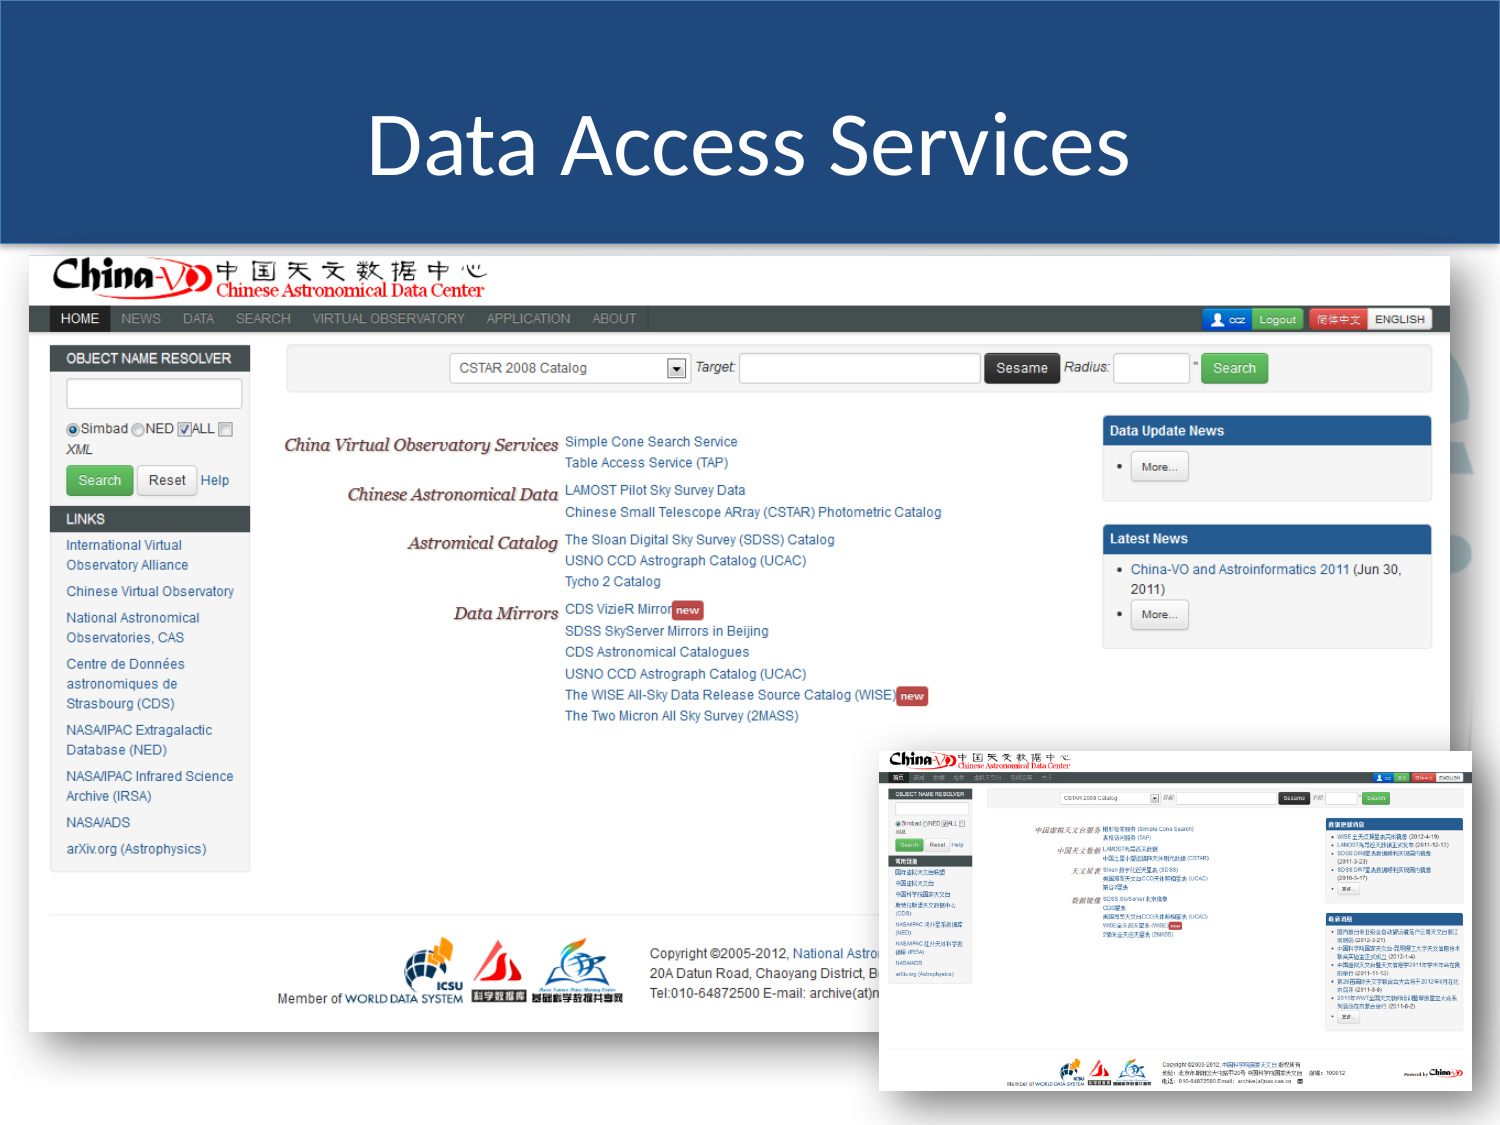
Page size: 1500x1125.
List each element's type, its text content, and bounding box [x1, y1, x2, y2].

picture [29, 255, 1472, 1091]
title Data Access Services [75, 45, 1425, 233]
